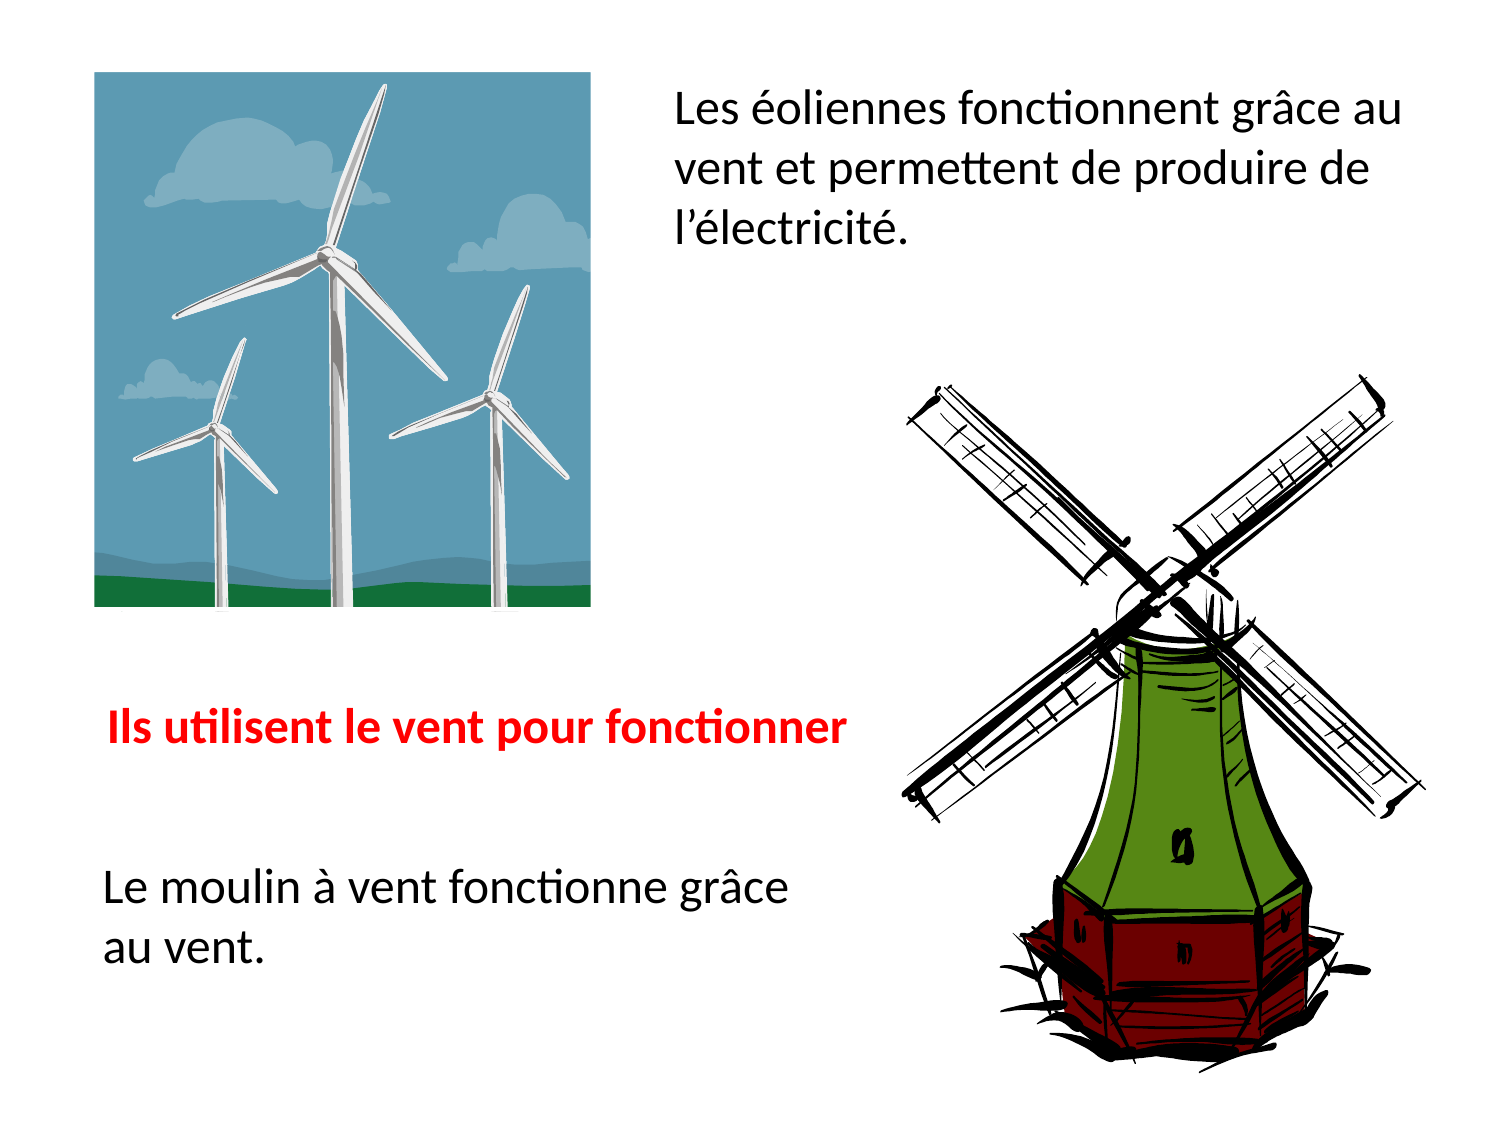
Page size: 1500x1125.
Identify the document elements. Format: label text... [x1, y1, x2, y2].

text_box Les éoliennes fonctionnent grâce au vent et permettent de produire de l’électricité. [659, 67, 1427, 263]
picture [88, 66, 597, 615]
picture [900, 373, 1427, 1074]
text_box Ils utilisent le vent pour fonctionner [92, 685, 864, 761]
text_box Le moulin à vent fonctionne grâce au vent. [87, 845, 855, 981]
